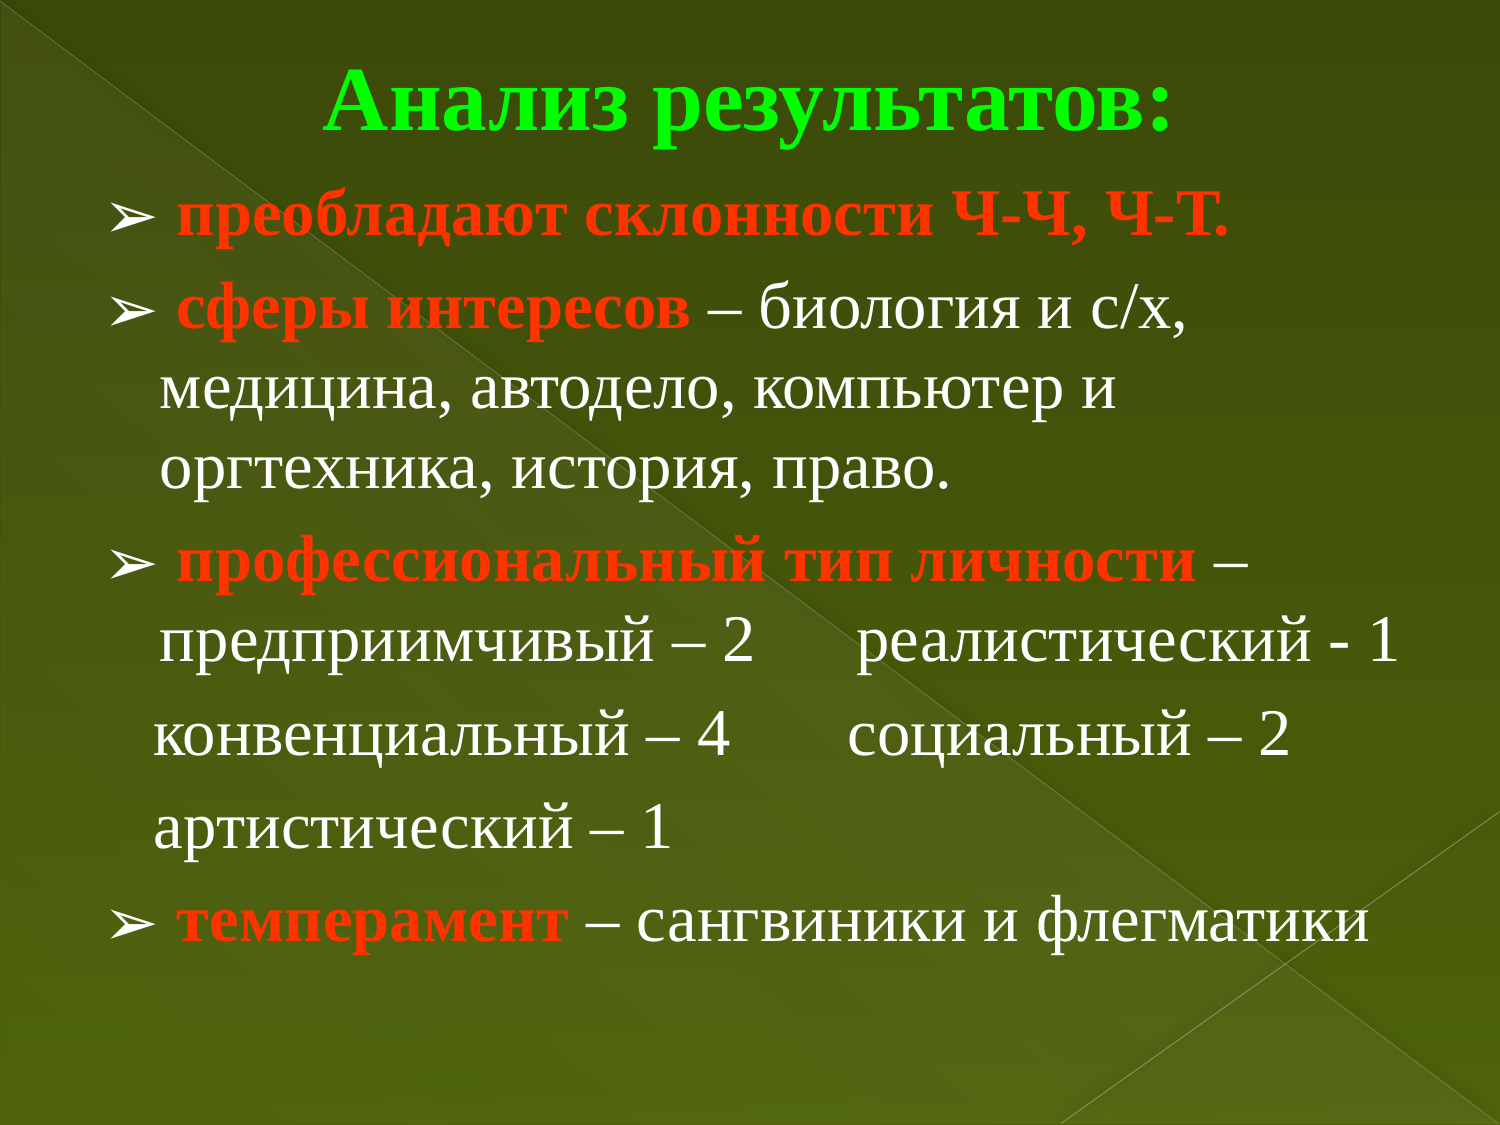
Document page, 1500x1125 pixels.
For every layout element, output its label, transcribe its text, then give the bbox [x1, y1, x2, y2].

list преобладают склонности Ч-Ч, Ч-Т. сферы интересов – биология и с/х, медицина, автодело, компьютер и оргтехника, история, право. профессиональный тип личности – предприимчивый – 2 реалистический - 1 конвенциальный – 4 социальный – 2 артистический – 1 темперамент – сангвиники и флегматики [88, 160, 1424, 1024]
title Анализ результатов: [112, 0, 1388, 160]
